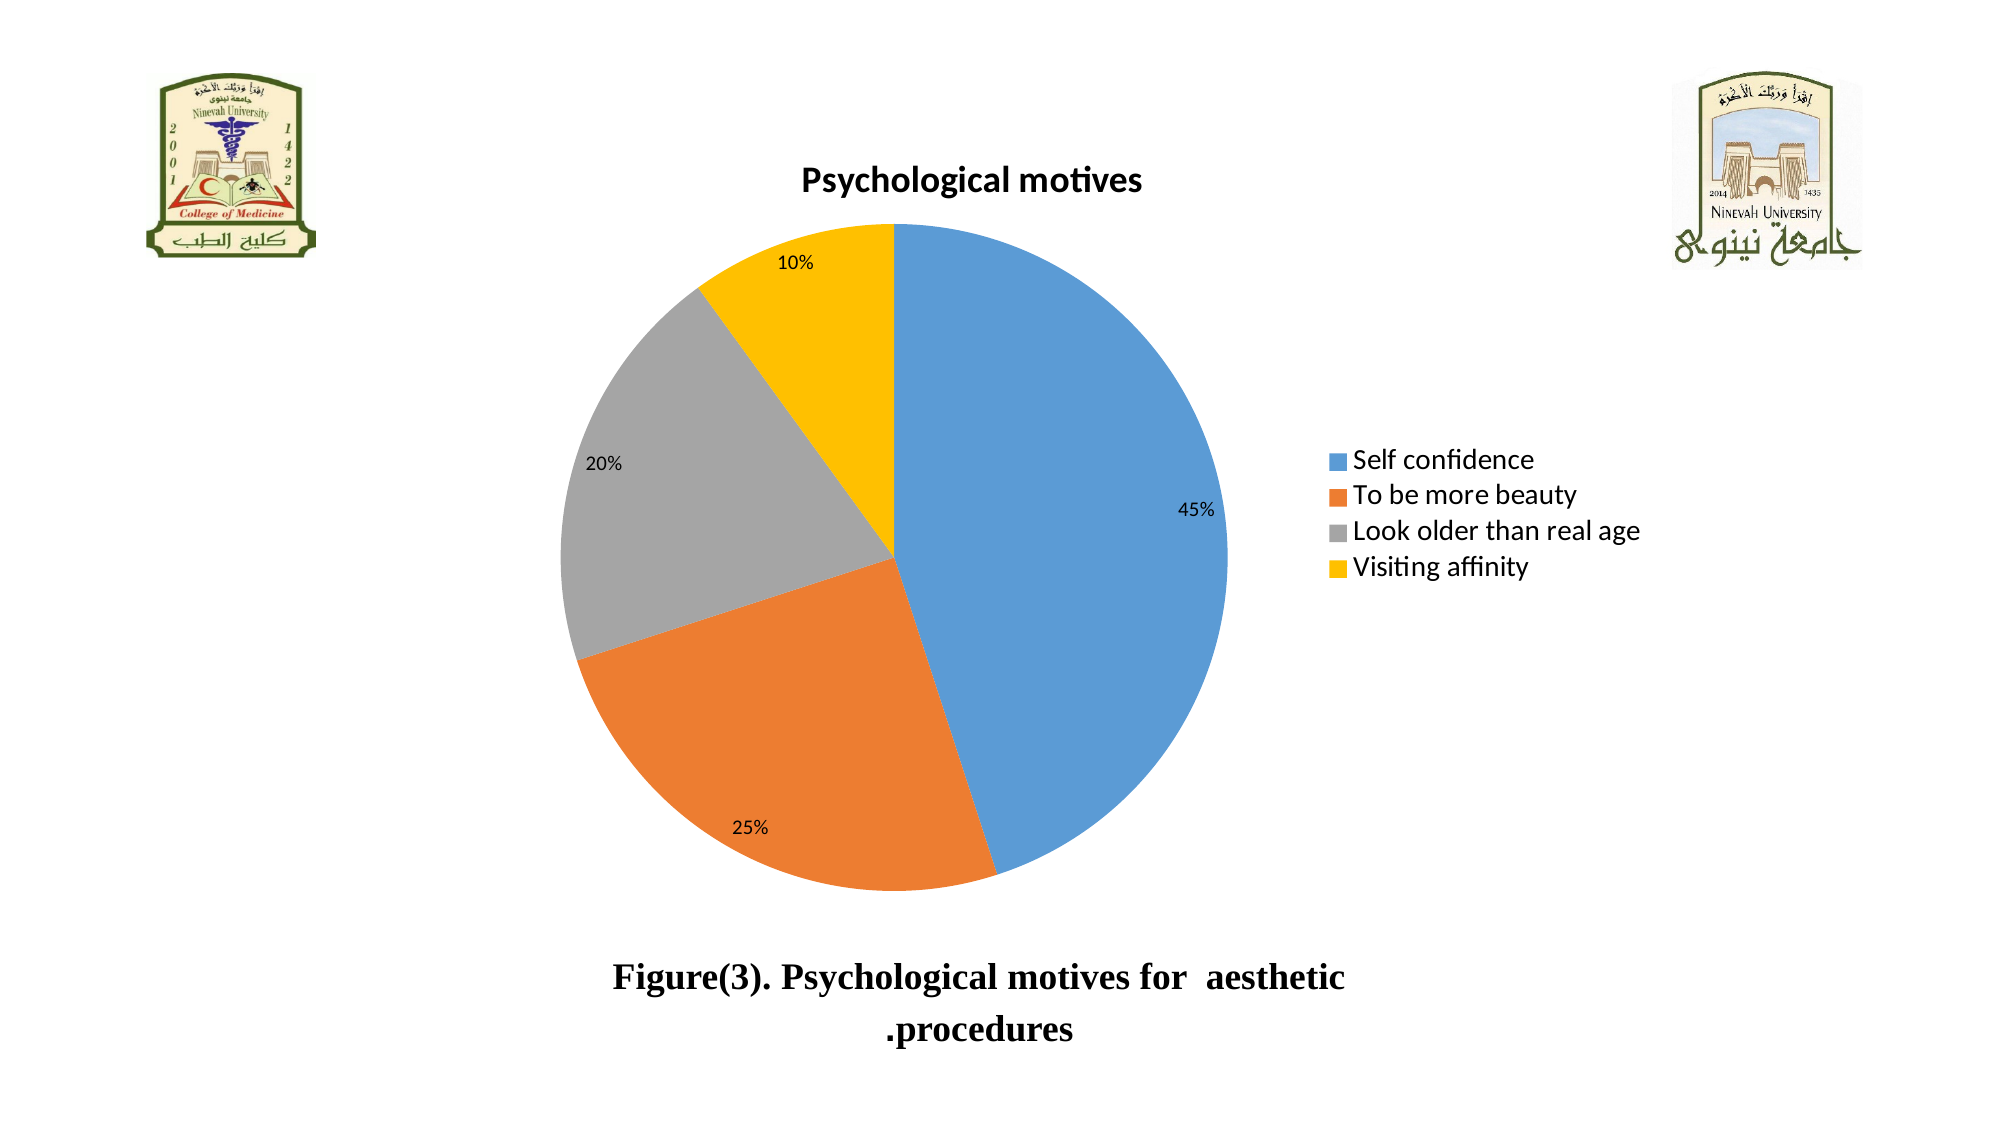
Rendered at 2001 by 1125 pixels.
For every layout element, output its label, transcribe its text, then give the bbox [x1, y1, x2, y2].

picture [137, 67, 325, 264]
chart [468, 124, 1663, 907]
picture [1662, 67, 1863, 270]
text_box Figure(3). Psychological motives for aesthetic procedures. [500, 937, 1500, 1056]
